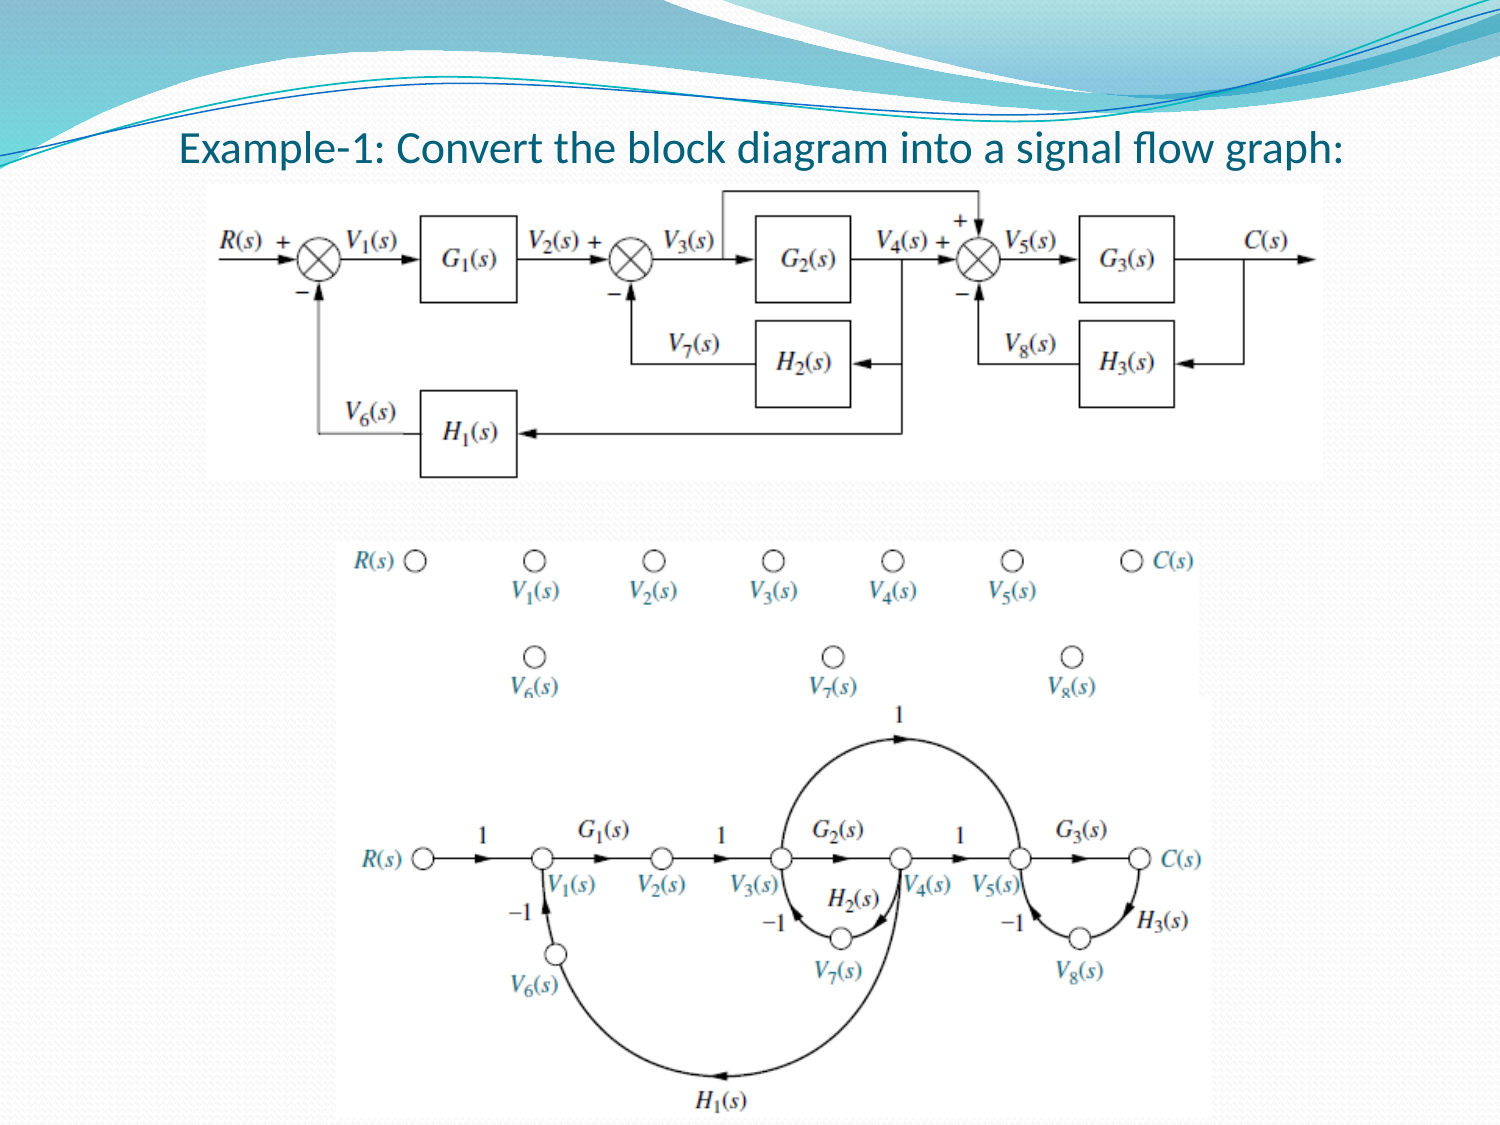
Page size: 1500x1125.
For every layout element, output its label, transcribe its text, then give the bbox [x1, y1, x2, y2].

picture [336, 542, 1211, 1118]
picture [206, 184, 1324, 480]
title Example-1: Convert the block diagram into a signal flow graph: [41, 78, 1483, 173]
